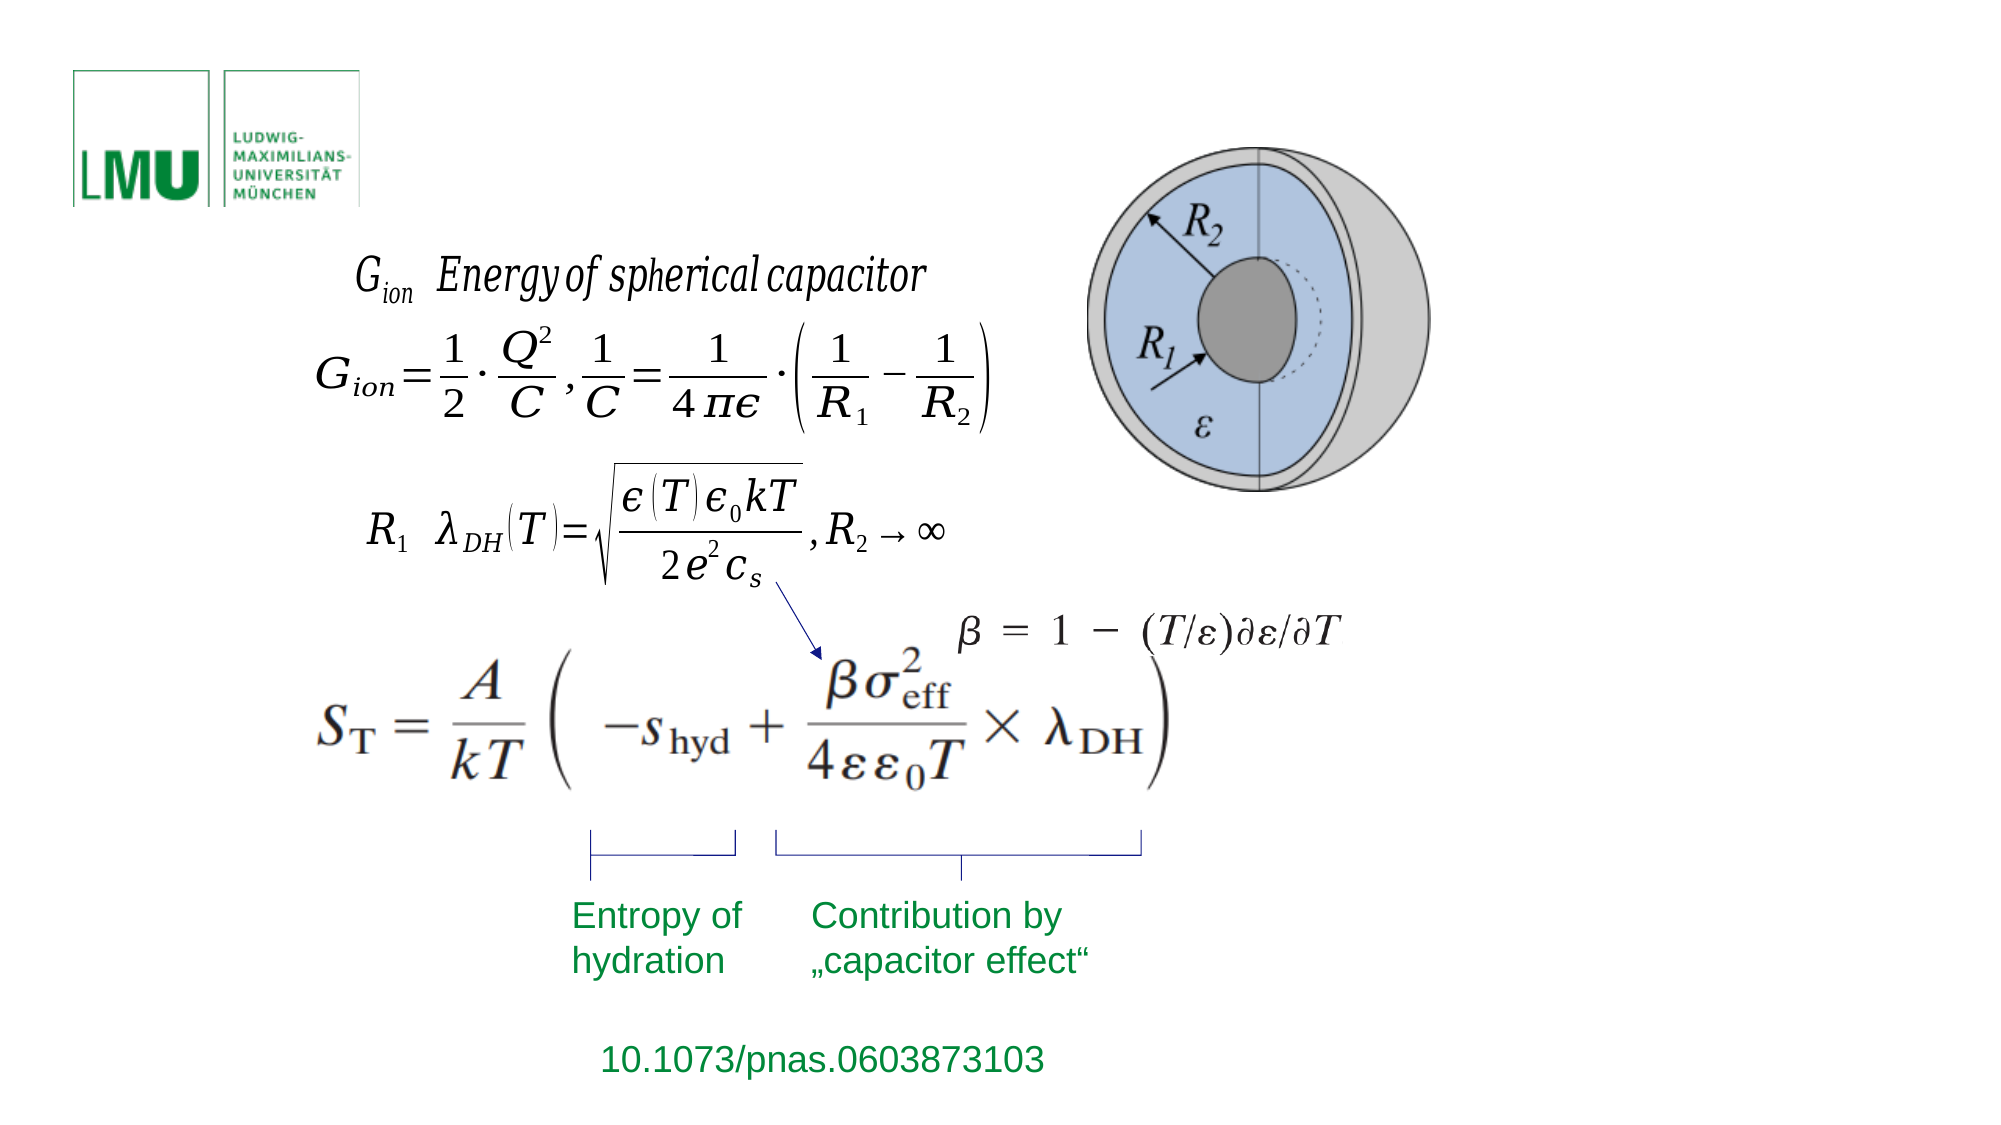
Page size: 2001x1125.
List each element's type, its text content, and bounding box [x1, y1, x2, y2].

text_box [590, 829, 736, 881]
text_box [775, 829, 1142, 881]
text_box 10.1073/pnas.0603873103 [585, 1028, 1071, 1088]
picture [290, 605, 1343, 823]
text_box Entropy of hydration [556, 883, 796, 989]
text_box Contribution by „capacitor effect“ [796, 883, 1142, 989]
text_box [775, 581, 822, 661]
picture [1086, 147, 1431, 492]
